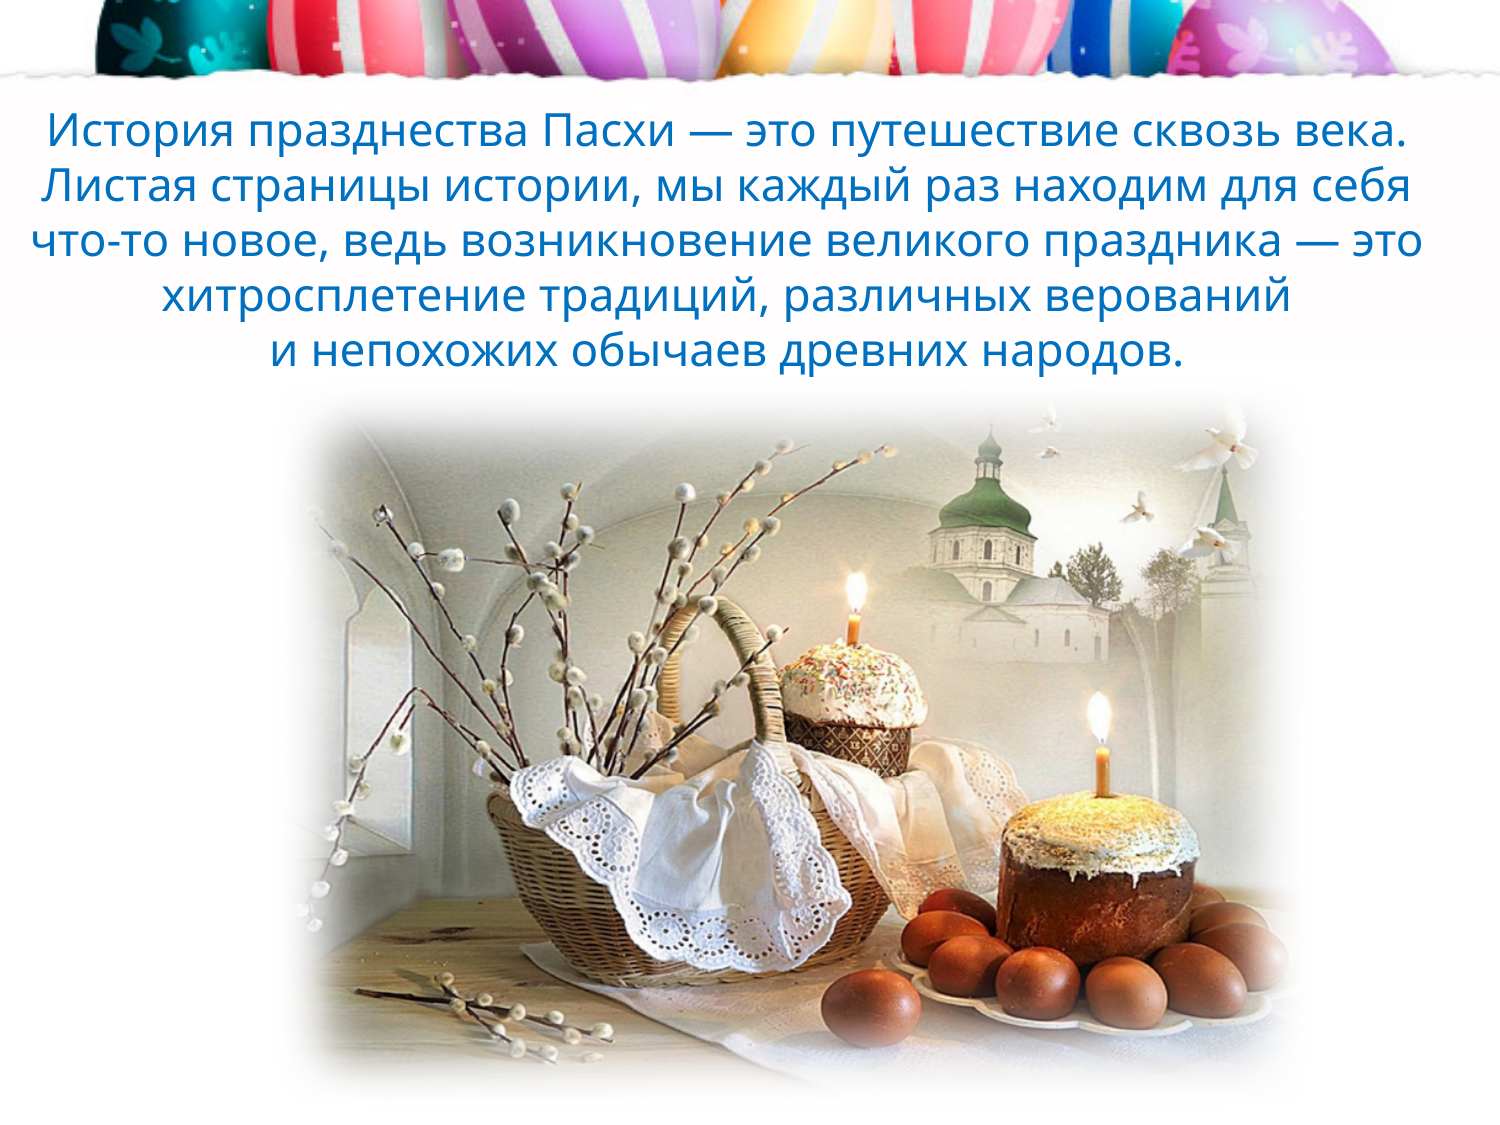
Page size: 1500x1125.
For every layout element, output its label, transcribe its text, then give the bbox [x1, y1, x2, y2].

picture [0, 0, 1500, 1125]
text_box История празднества Пасхи — это путешествие сквозь века. Листая страницы истории, мы каждый раз находим для себя что-то новое, ведь возникновение великого праздника — это хитросплетение традиций, различных верований и непохожих обычаев древних народов. [0, 93, 1455, 493]
